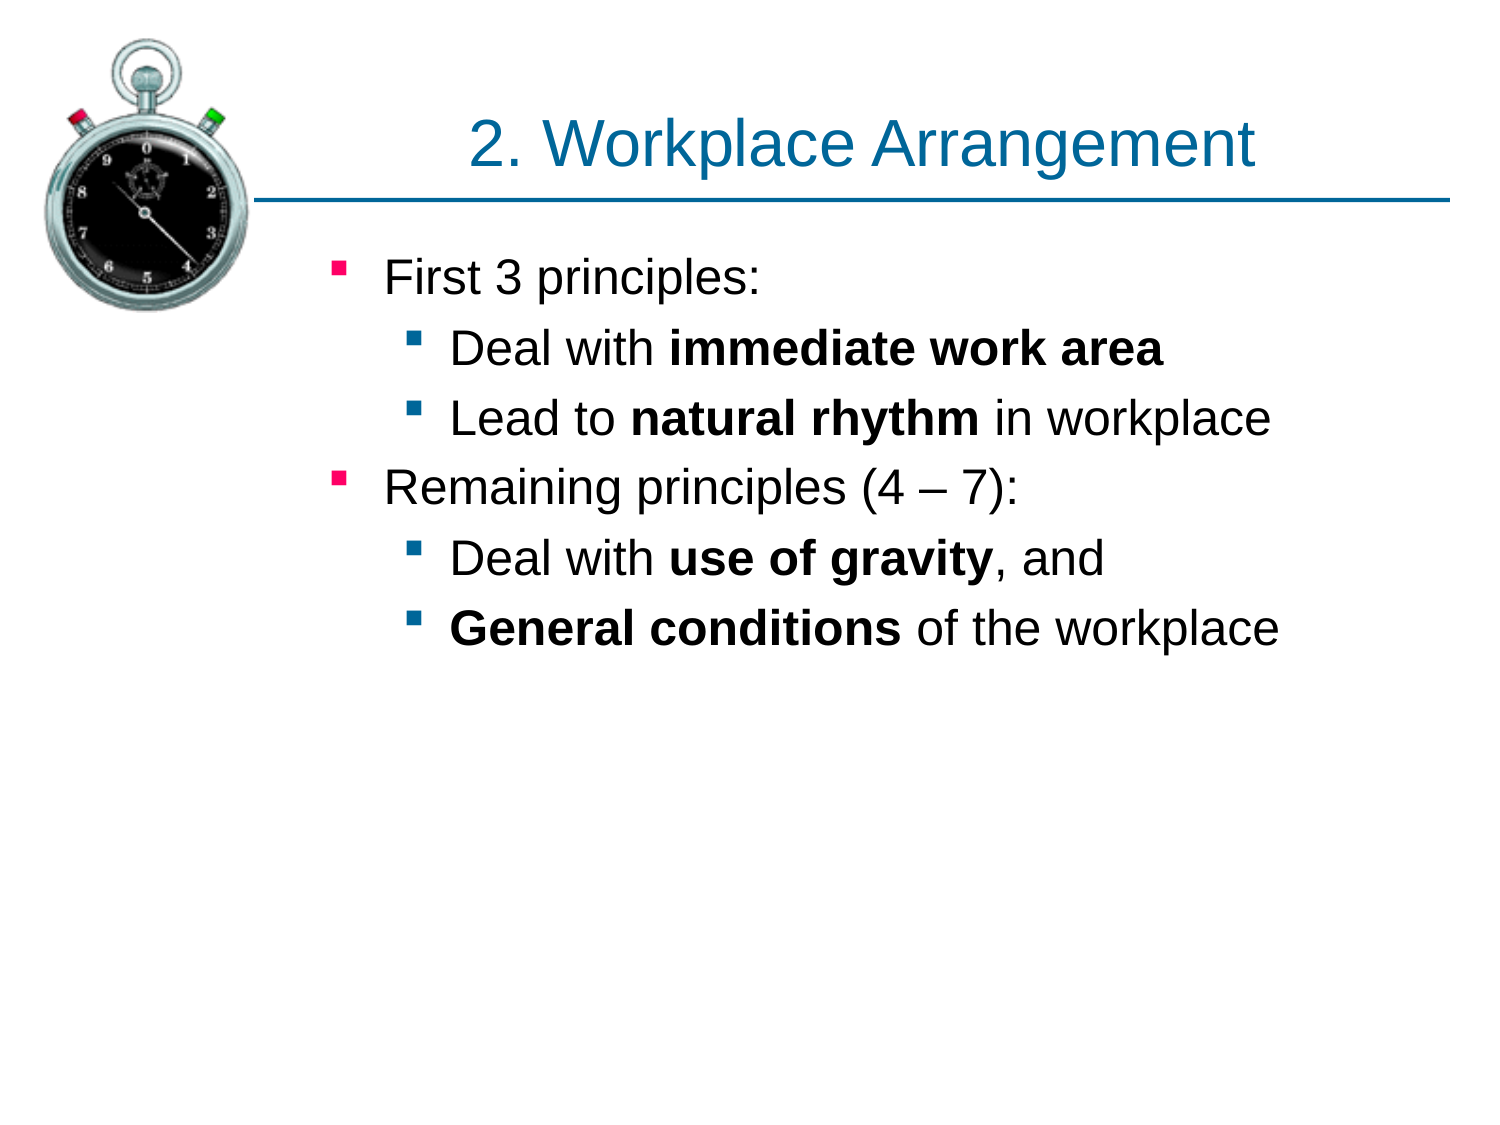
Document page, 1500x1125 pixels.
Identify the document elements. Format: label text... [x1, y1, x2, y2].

list First 3 principles: Deal with immediate work area Lead to natural rhythm in workplace Remaining principles (4 – 7): Deal with use of gravity, and General conditions of the workplace [312, 237, 1450, 1088]
title 2. Workplace Arrangement [275, 37, 1450, 188]
picture [37, 37, 254, 313]
